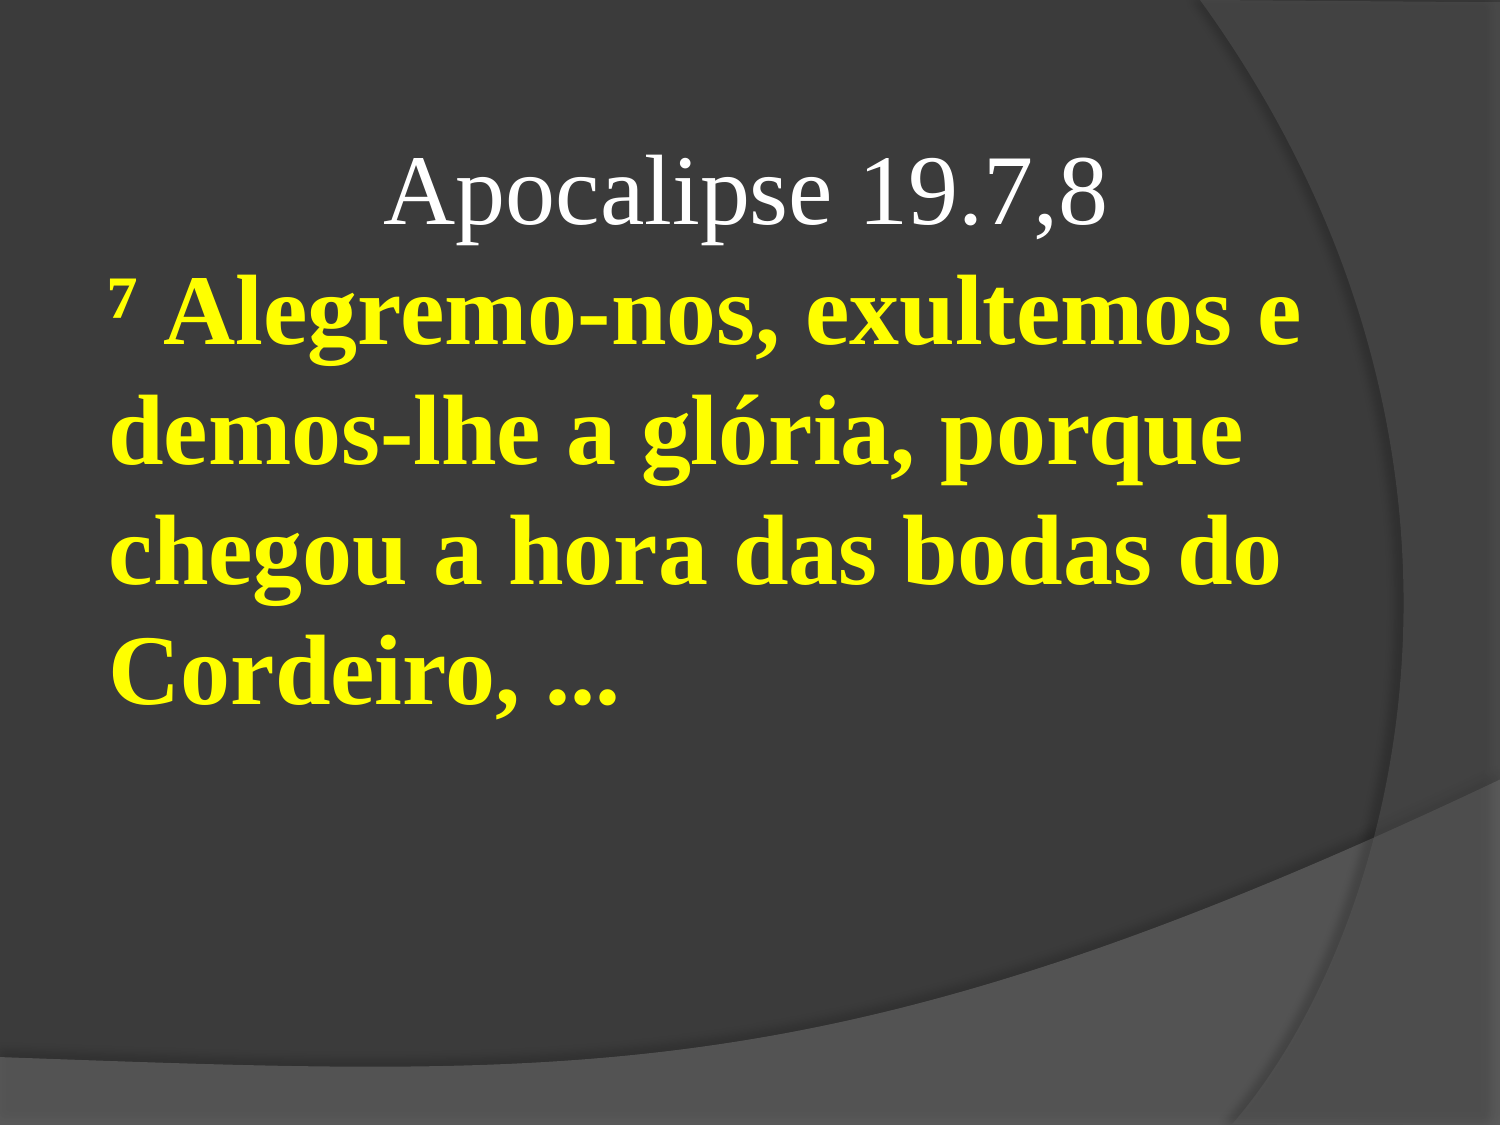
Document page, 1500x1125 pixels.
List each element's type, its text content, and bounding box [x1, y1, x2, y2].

text_box Apocalipse 19.7,8 ⁷ Alegremo-nos, exultemos e demos-lhe a glória, porque chegou a hora das bodas do Cordeiro, ... [93, 117, 1500, 732]
